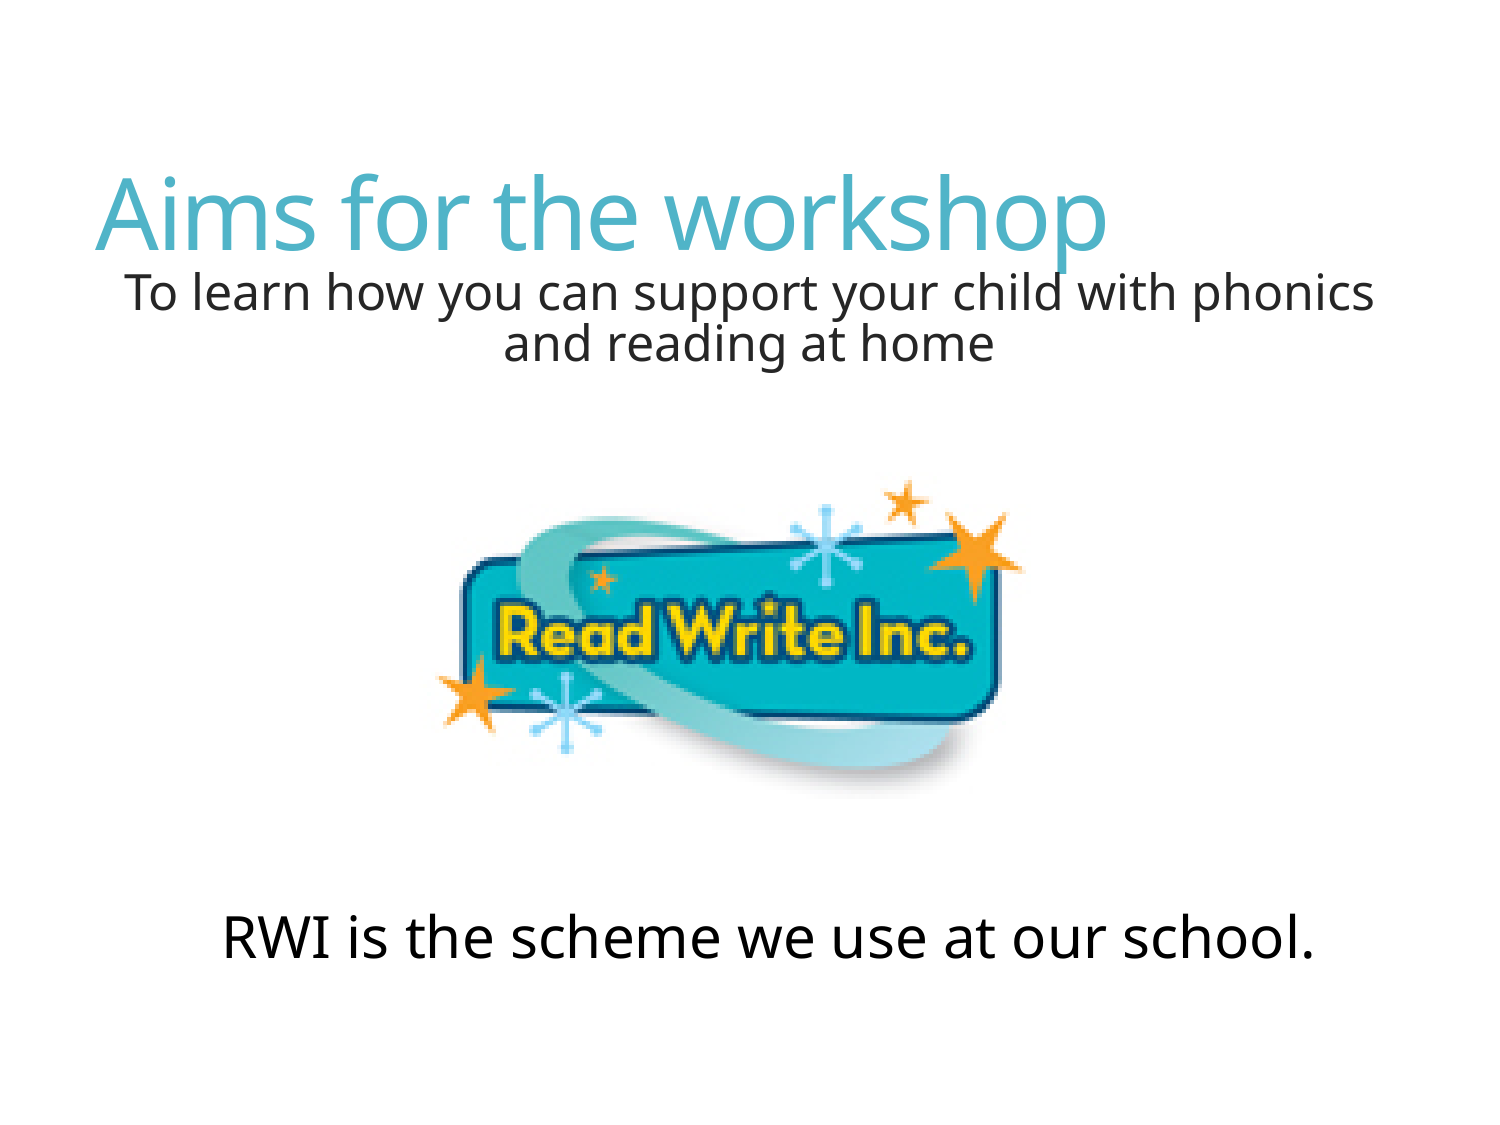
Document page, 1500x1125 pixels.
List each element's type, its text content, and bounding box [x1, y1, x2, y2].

list To learn how you can support your child with phonics and reading at home [75, 262, 1425, 775]
picture [418, 471, 1031, 799]
text_box RWI is the scheme we use at our school. [112, 893, 1425, 978]
title Aims for the workshop [80, 81, 1407, 262]
